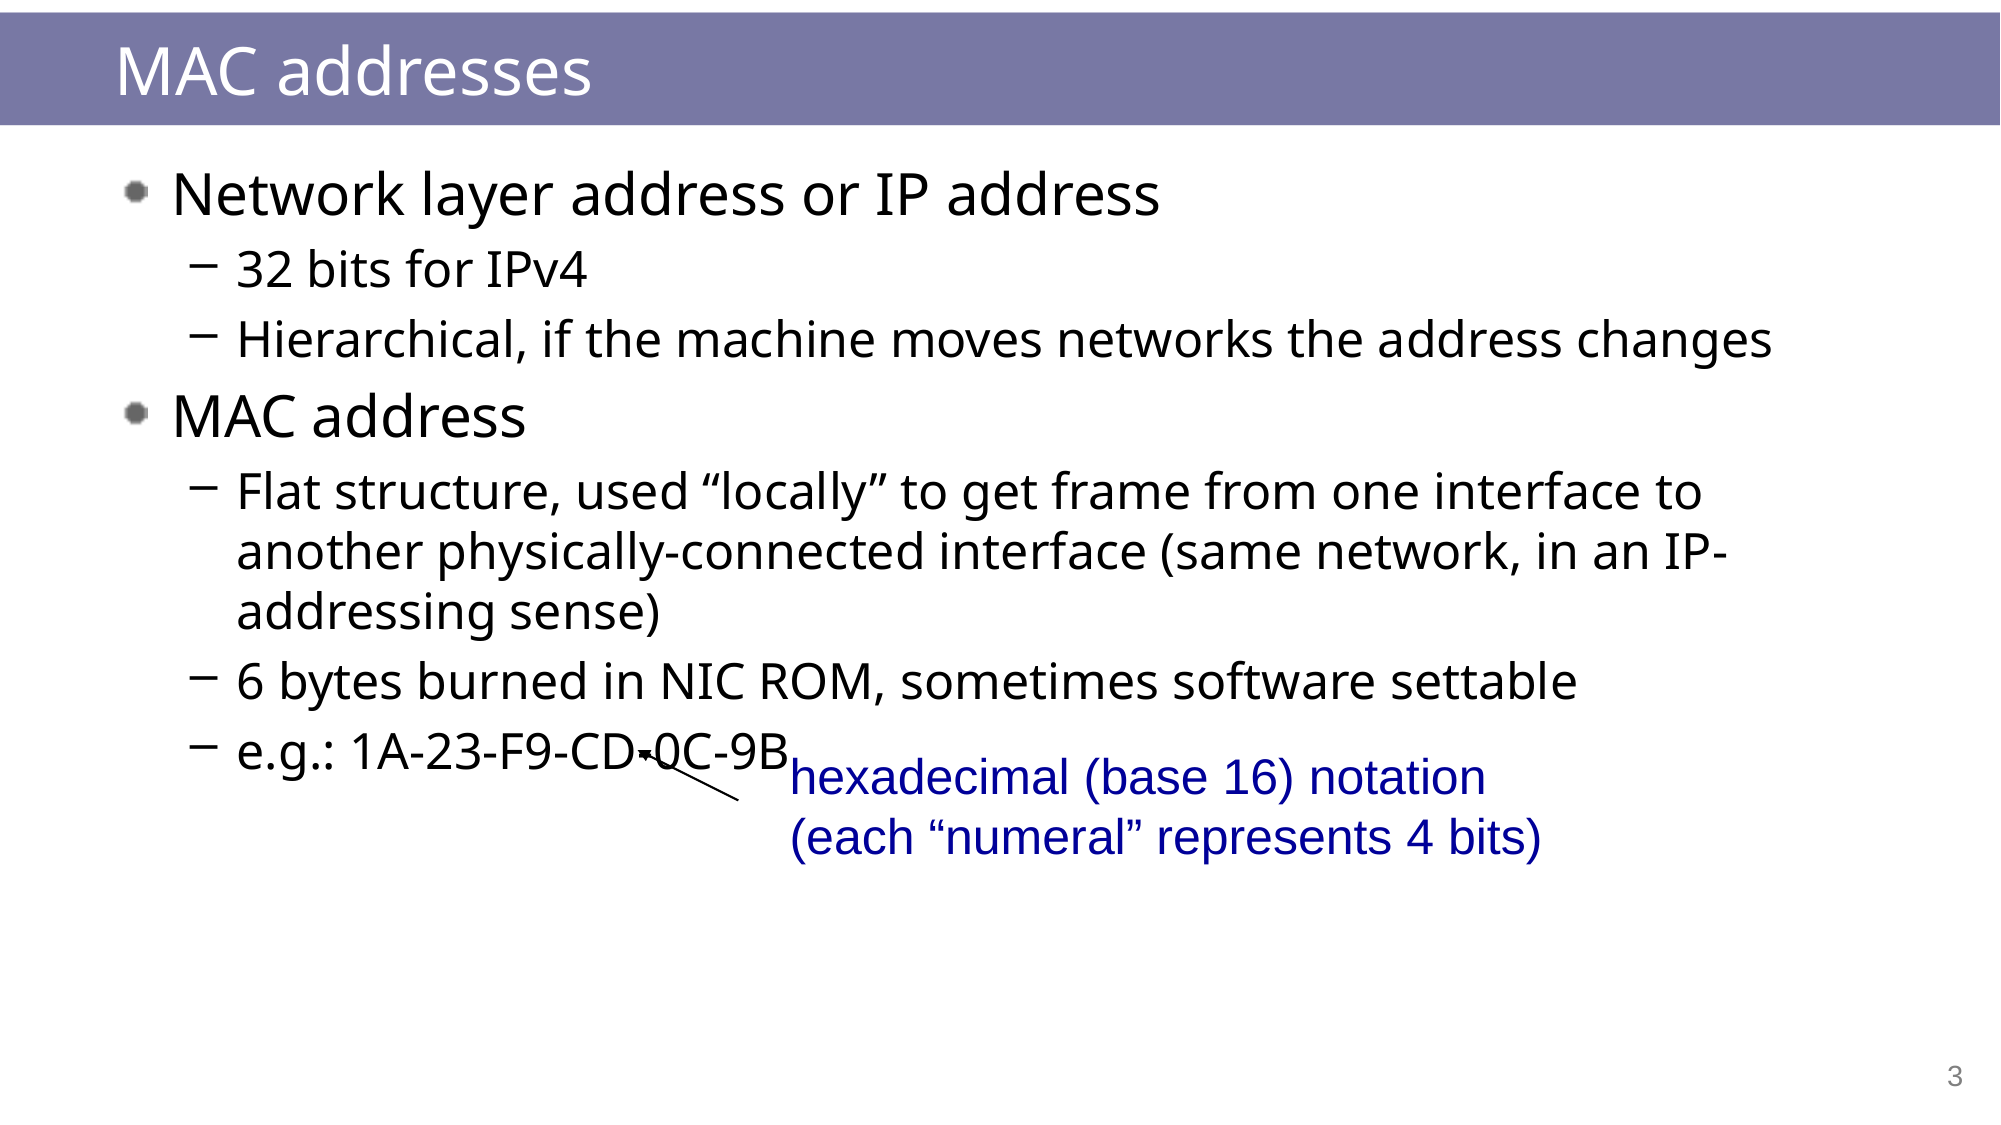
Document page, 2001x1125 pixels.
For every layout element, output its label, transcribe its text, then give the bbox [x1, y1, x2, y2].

picture [114, 176, 148, 209]
title MAC addresses [99, 24, 1884, 113]
slide_number 3 [1910, 1049, 2000, 1125]
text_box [637, 737, 1571, 874]
picture [114, 397, 148, 431]
list Network layer address or IP address 32 bits for IPv4 Hierarchical, if the machine moves networks the address changes MAC address Flat structure, used “locally” to get frame from one interface to another physically-connected interface (same network, in an IP-addressing sense) 6 bytes burned in NIC ROM, sometimes software settable e.g.: 1A-23-F9-CD-0C-9B [99, 149, 1884, 1051]
